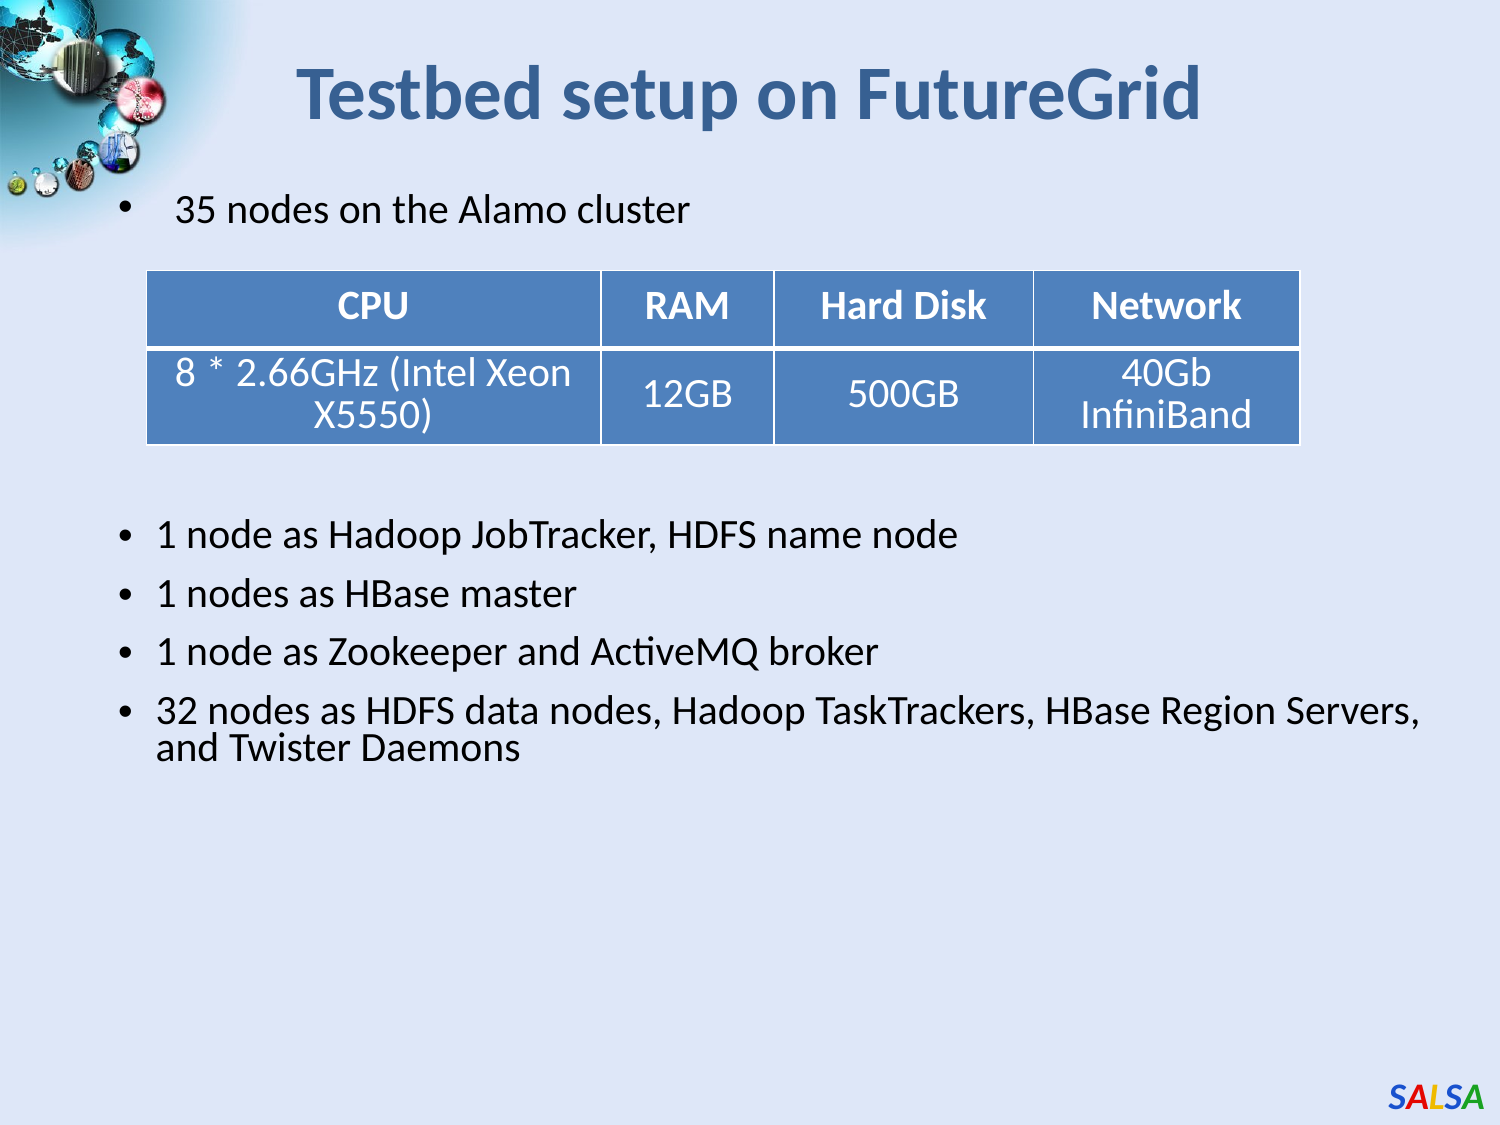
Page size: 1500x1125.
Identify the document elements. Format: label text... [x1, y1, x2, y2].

table_cell 12GB [602, 351, 773, 444]
table_cell 500GB [775, 351, 1033, 444]
table_cell 40Gb InfiniBand [1034, 351, 1299, 444]
table_header RAM [602, 271, 773, 346]
table_header Network [1034, 271, 1299, 346]
picture [0, 0, 263, 253]
table_cell 8 * 2.66GHz (Intel Xeon X5550) [147, 351, 600, 444]
title Testbed setup on FutureGrid [103, 37, 1397, 152]
list 35 nodes on the Alamo cluster [103, 173, 1449, 246]
table_header CPU [147, 271, 600, 346]
table_header Hard Disk [775, 271, 1033, 346]
text_box 1 node as Hadoop JobTracker, HDFS name node 1 nodes as HBase master 1 node as Zookeeper and ActiveMQ broker 32 nodes as HDFS data nodes, Hadoop TaskTrackers, HBase Region Servers, and Twister Daemons [103, 511, 1449, 871]
